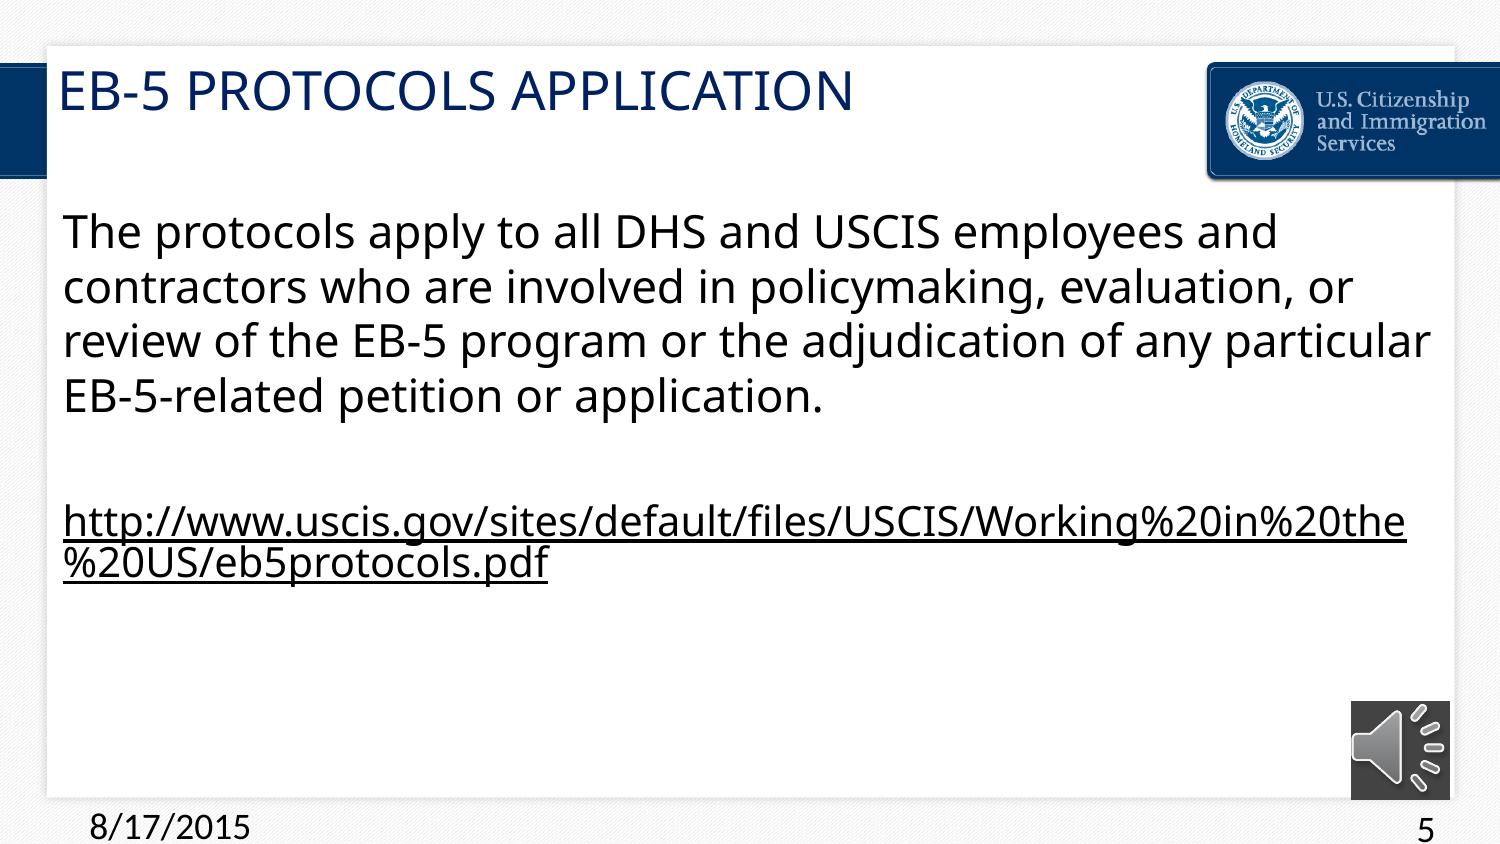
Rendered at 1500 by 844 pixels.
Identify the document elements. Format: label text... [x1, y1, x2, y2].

title EB-5 PROTOCOLS APPLICATION [42, 48, 1208, 189]
picture [0, 0, 1500, 844]
slide_number 5 [1149, 798, 1451, 843]
list The protocols apply to all DHS and USCIS employees and contractors who are involved in policymaking, evaluation, or review of the EB-5 program or the adjudication of any particular EB-5-related petition or application. http://www.uscis.gov/sites/default/files/USCIS/Working%20in%20the%20US/eb5protocols.pdf [48, 195, 1451, 795]
text_box 8/17/2015 [74, 794, 495, 844]
